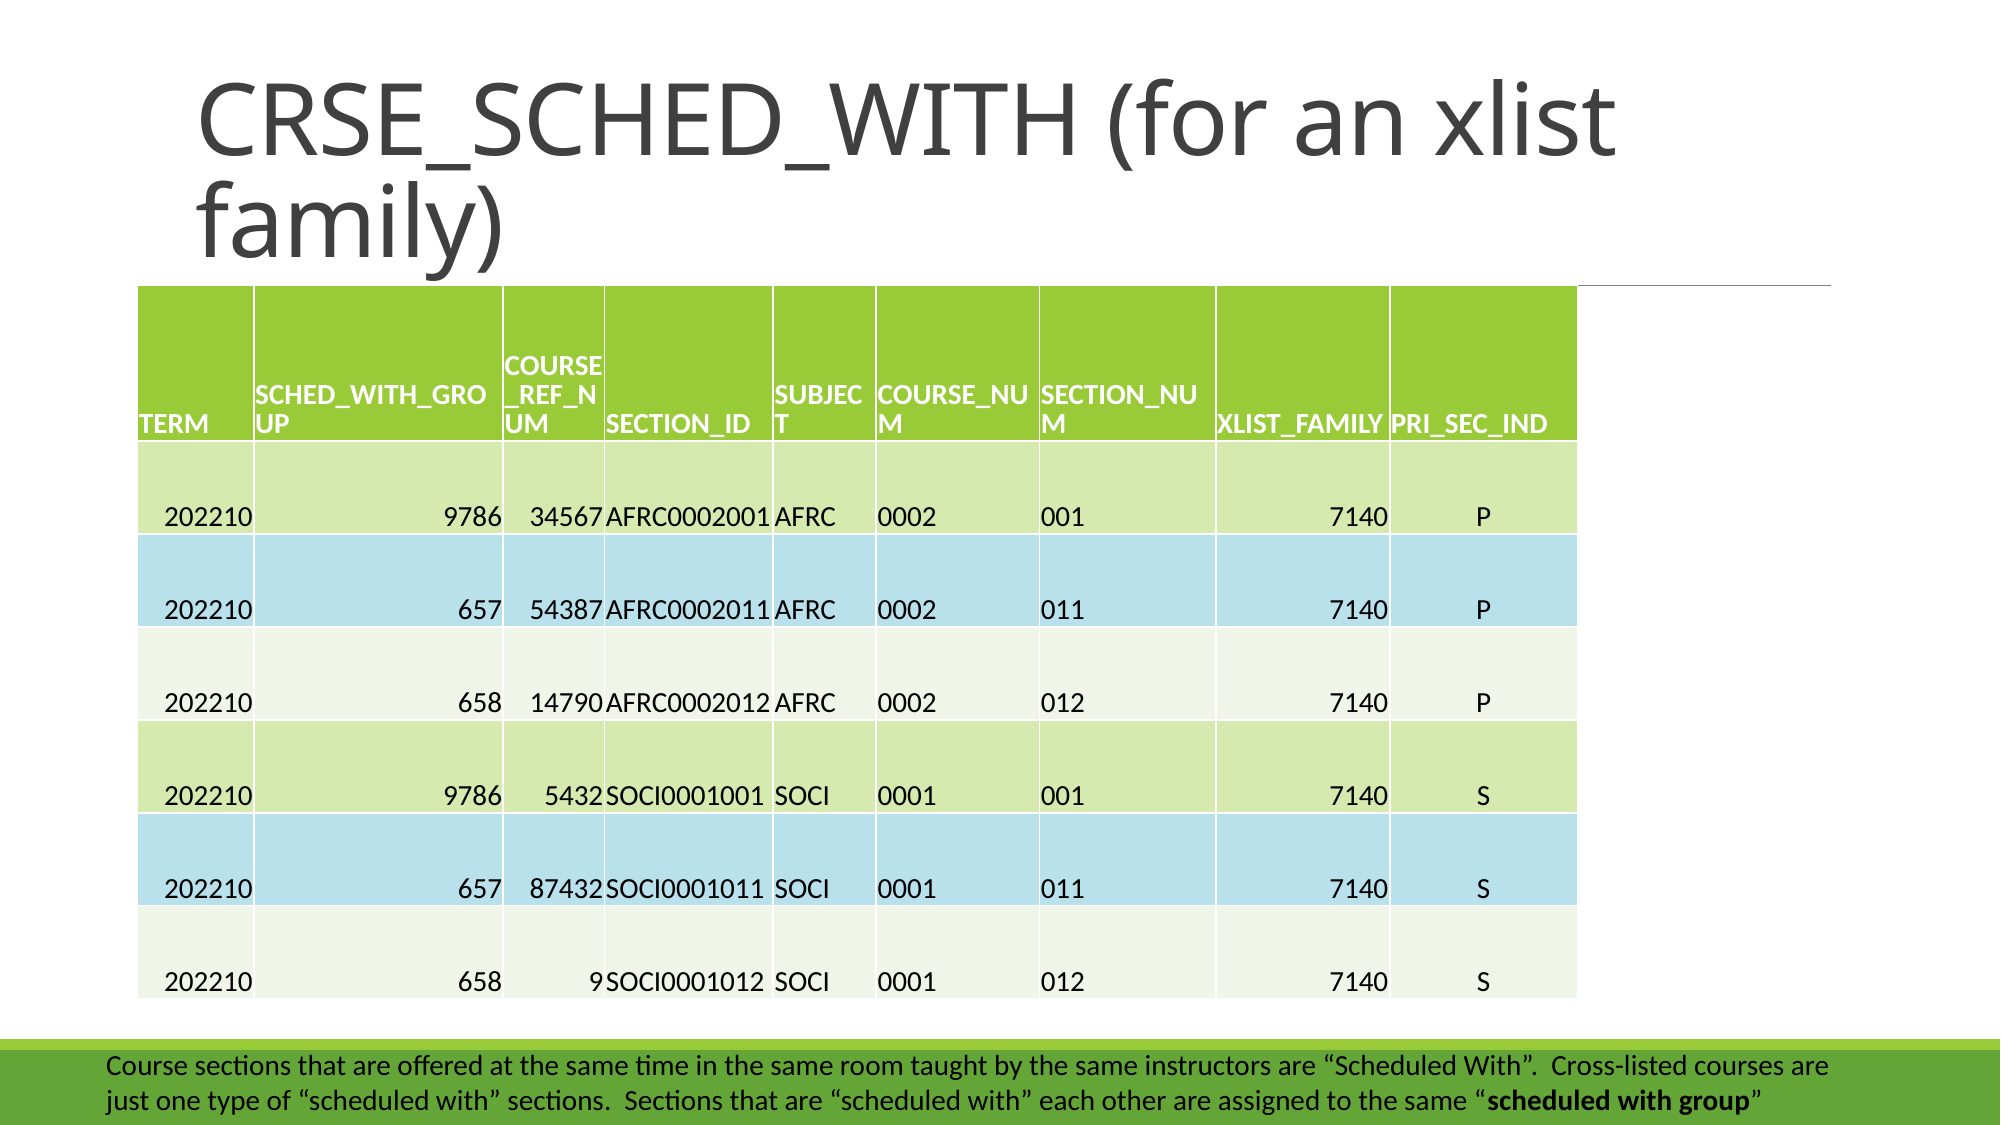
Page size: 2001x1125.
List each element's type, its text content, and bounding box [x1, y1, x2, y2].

table_cell 657 [255, 535, 502, 626]
table_cell SOCI0001001 [605, 721, 772, 812]
table_header SECTION_NUM [1040, 286, 1215, 440]
table_cell 7140 [1217, 906, 1389, 998]
table_cell AFRC0002012 [605, 628, 772, 719]
table_cell 202210 [138, 906, 253, 998]
table_cell 7140 [1217, 442, 1389, 533]
table_cell 87432 [504, 814, 604, 905]
table_cell 011 [1040, 814, 1215, 905]
table_cell S [1391, 906, 1577, 998]
table_cell P [1391, 535, 1577, 626]
table_cell 202210 [138, 628, 253, 719]
title CRSE_SCHED_WITH (for an xlist family) [180, 47, 1830, 285]
table_cell 658 [255, 628, 502, 719]
table_cell 9786 [255, 721, 502, 812]
table_cell 0002 [877, 535, 1039, 626]
table_cell 0002 [877, 628, 1039, 719]
table_cell 001 [1040, 442, 1215, 533]
table_cell SOCI [774, 906, 875, 998]
table_header XLIST_FAMILY [1217, 286, 1389, 440]
table_cell 0002 [877, 442, 1039, 533]
table_header COURSE_NUM [877, 286, 1039, 440]
table_cell 0001 [877, 814, 1039, 905]
table_cell 202210 [138, 442, 253, 533]
table_cell AFRC0002011 [605, 535, 772, 626]
table_cell 011 [1040, 535, 1215, 626]
table_cell SOCI0001011 [605, 814, 772, 905]
table_cell P [1391, 628, 1577, 719]
table_cell AFRC0002001 [605, 442, 772, 533]
table_cell 0001 [877, 721, 1039, 812]
table_cell S [1391, 721, 1577, 812]
table_cell 34567 [504, 442, 604, 533]
table_cell AFRC [774, 628, 875, 719]
table_cell SOCI0001012 [605, 906, 772, 998]
table_header SUBJECT [774, 286, 875, 440]
table_cell S [1391, 814, 1577, 905]
table_cell 202210 [138, 814, 253, 905]
table_cell 7140 [1217, 535, 1389, 626]
table_cell 012 [1040, 628, 1215, 719]
table_cell 54387 [504, 535, 604, 626]
table_cell 657 [255, 814, 502, 905]
table_cell 202210 [138, 535, 253, 626]
table_cell 7140 [1217, 721, 1389, 812]
table_cell AFRC [774, 442, 875, 533]
table_cell 7140 [1217, 628, 1389, 719]
table_cell 012 [1040, 906, 1215, 998]
table_header TERM [138, 286, 253, 440]
table_cell AFRC [774, 535, 875, 626]
table_cell 0001 [877, 906, 1039, 998]
table_cell 5432 [504, 721, 604, 812]
table_cell 14790 [504, 628, 604, 719]
table_cell SOCI [774, 721, 875, 812]
table_cell 7140 [1217, 814, 1389, 905]
table_cell SOCI [774, 814, 875, 905]
table_cell P [1391, 442, 1577, 533]
table_header PRI_SEC_IND [1391, 286, 1577, 440]
table_cell 658 [255, 906, 502, 998]
table_header SCHED_WITH_GROUP [255, 286, 502, 440]
table_cell 9786 [255, 442, 502, 533]
table_cell 9 [504, 906, 604, 998]
table_cell 202210 [138, 721, 253, 812]
table_header COURSE_REF_NUM [504, 286, 604, 440]
table_cell 001 [1040, 721, 1215, 812]
table_header SECTION_ID [605, 286, 772, 440]
text_box Course sections that are offered at the same time in the same room taught by the same instructors are “Scheduled With”. Cross-listed courses are just one type of “scheduled with” sections. Sections that are “scheduled with” each other are assigned to the same “scheduled with group” [91, 1039, 1863, 1124]
